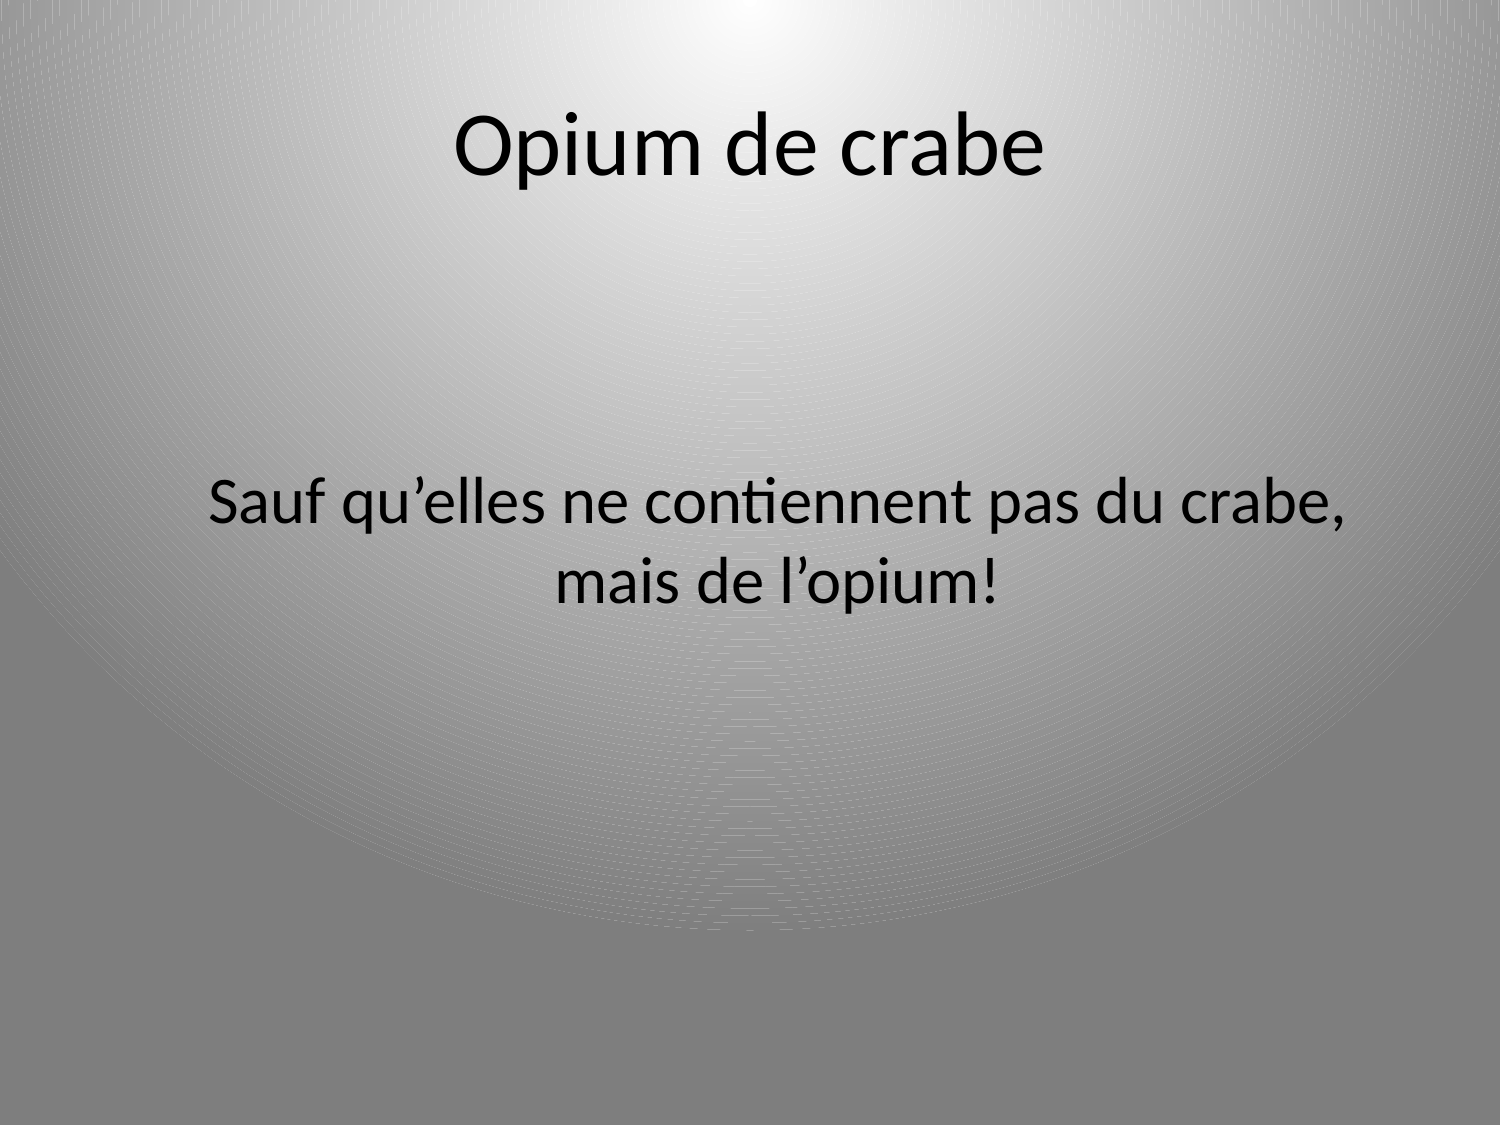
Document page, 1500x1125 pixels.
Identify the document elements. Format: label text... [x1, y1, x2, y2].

list Sauf qu’elles ne contiennent pas du crabe, mais de l’opium! [75, 262, 1425, 1005]
title Opium de crabe [75, 45, 1425, 233]
